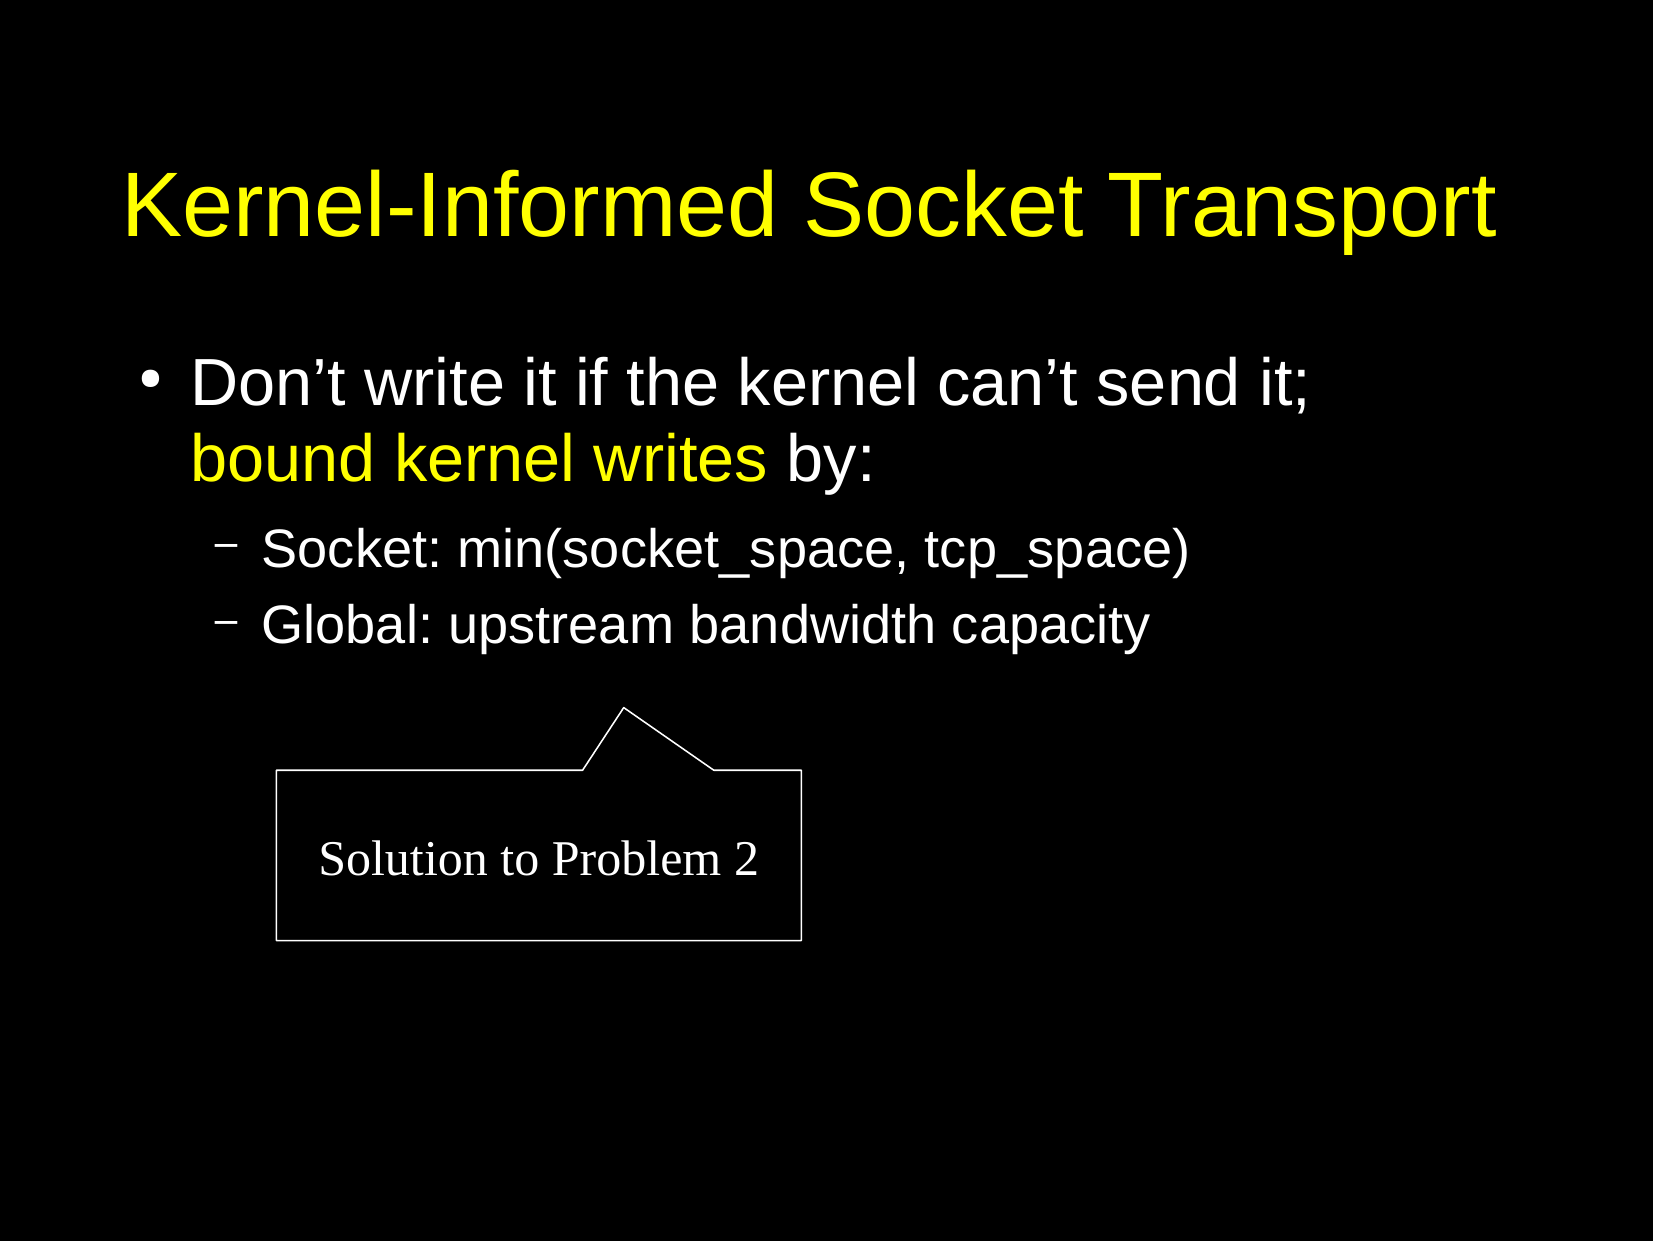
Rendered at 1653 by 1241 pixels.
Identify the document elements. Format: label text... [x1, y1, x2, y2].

text_box Solution to Problem 2 [276, 707, 802, 941]
list Don’t write it if the kernel can’t send it; bound kernel writes by: Socket: min(socket_space, tcp_space) Global: upstream bandwidth capacity [121, 344, 1577, 1125]
title Kernel-Informed Socket Transport [121, 102, 1532, 309]
